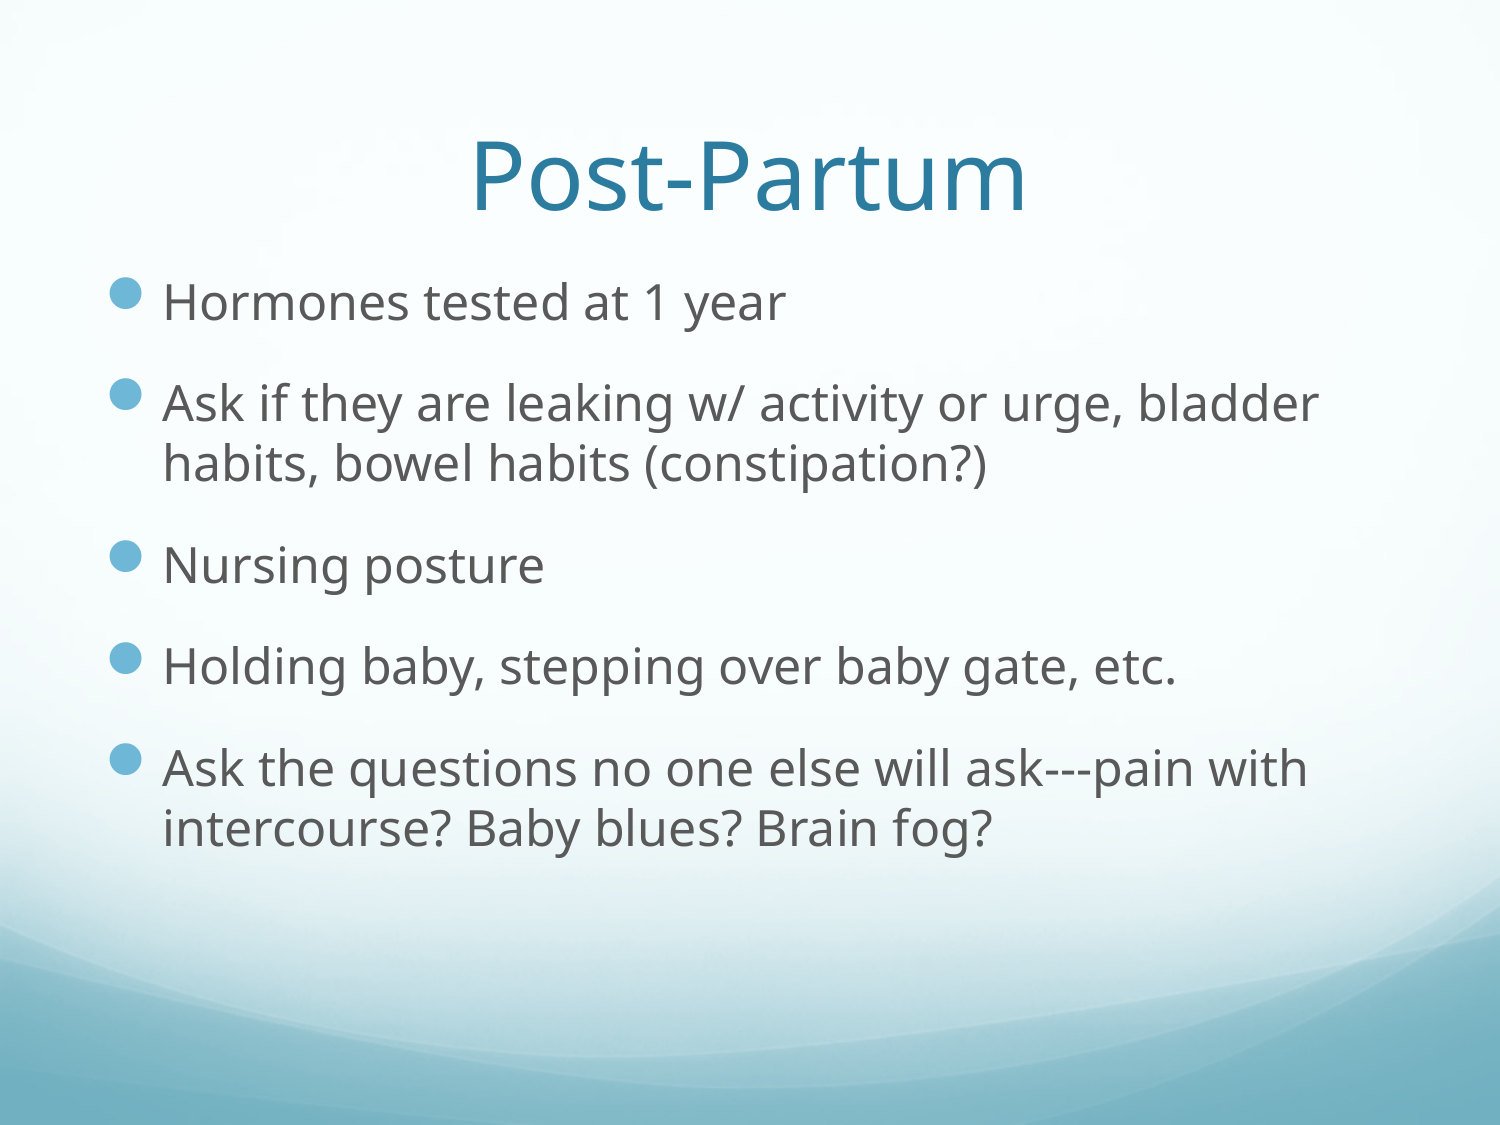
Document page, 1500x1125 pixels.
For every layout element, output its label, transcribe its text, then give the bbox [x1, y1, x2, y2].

list Hormones tested at 1 year Ask if they are leaking w/ activity or urge, bladder habits, bowel habits (constipation?) Nursing posture Holding baby, stepping over baby gate, etc. Ask the questions no one else will ask---pain with intercourse? Baby blues? Brain fog? [90, 262, 1410, 975]
title Post-Partum [90, 17, 1410, 237]
